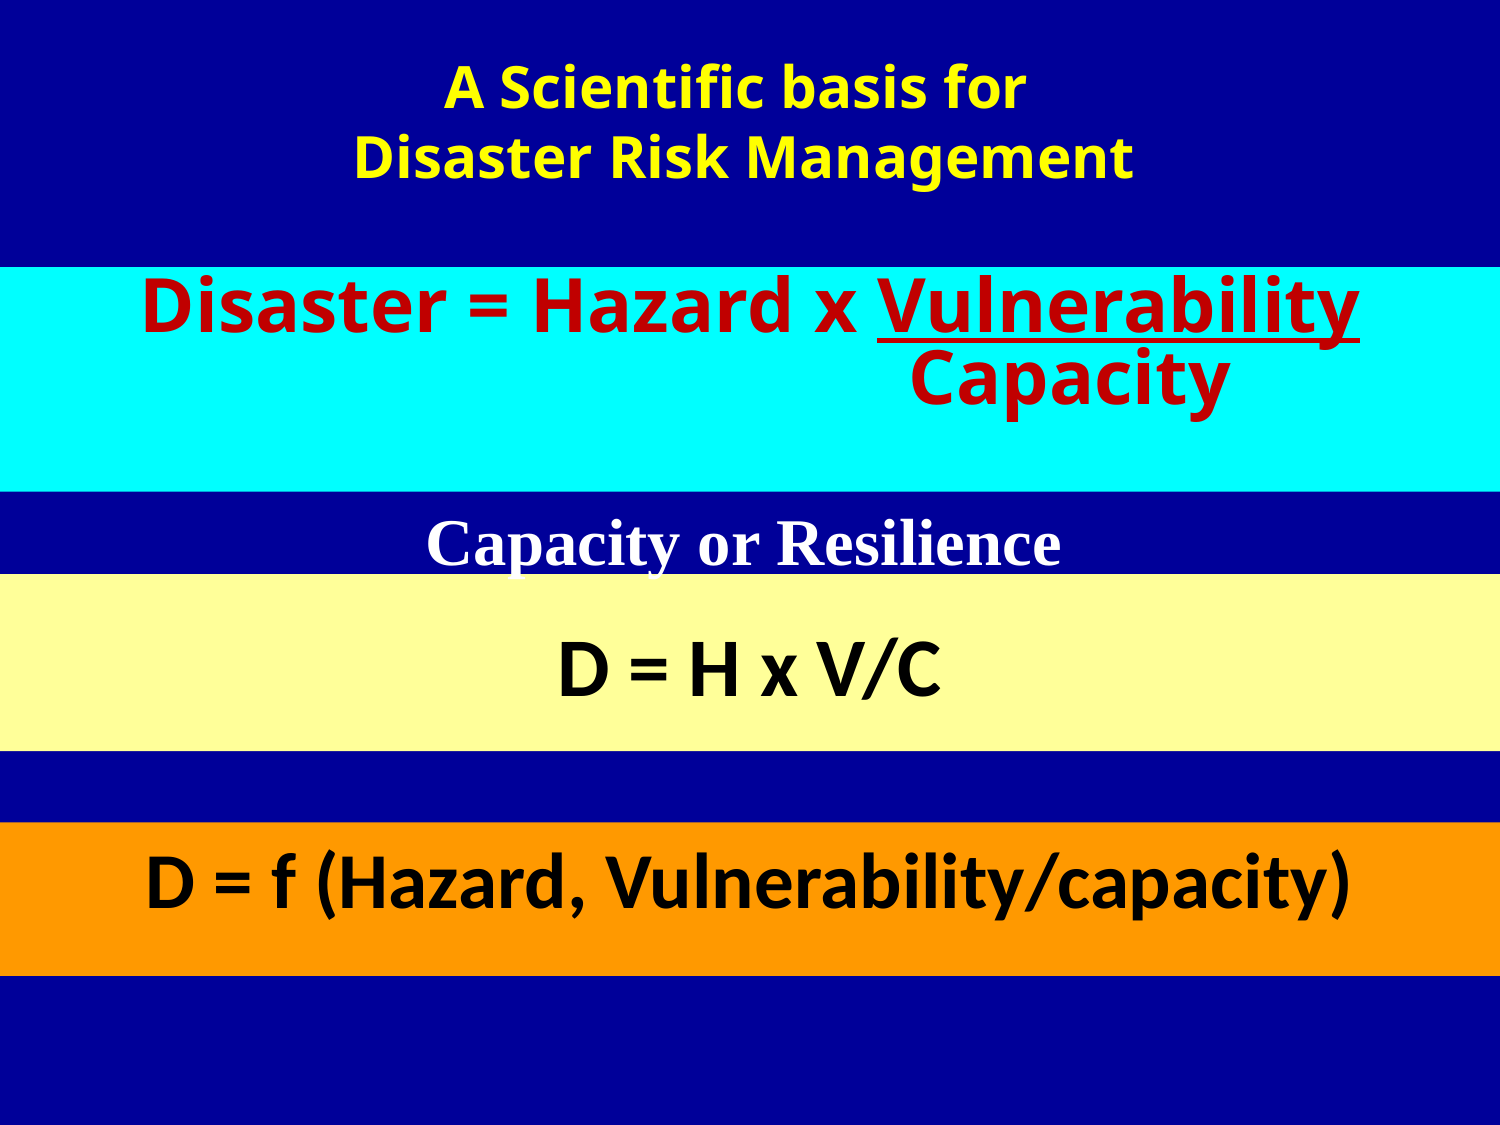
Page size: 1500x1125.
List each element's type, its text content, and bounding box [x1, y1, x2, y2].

text_box D = H x V/C [0, 574, 1500, 752]
title Disaster = Hazard x Vulnerability Capacity [0, 267, 1500, 492]
text_box D = f (Hazard, Vulnerability/capacity) [0, 822, 1500, 976]
text_box Capacity or Resilience [123, 491, 1365, 587]
text_box A Scientific basis for Disaster Risk Management [76, 42, 1412, 198]
